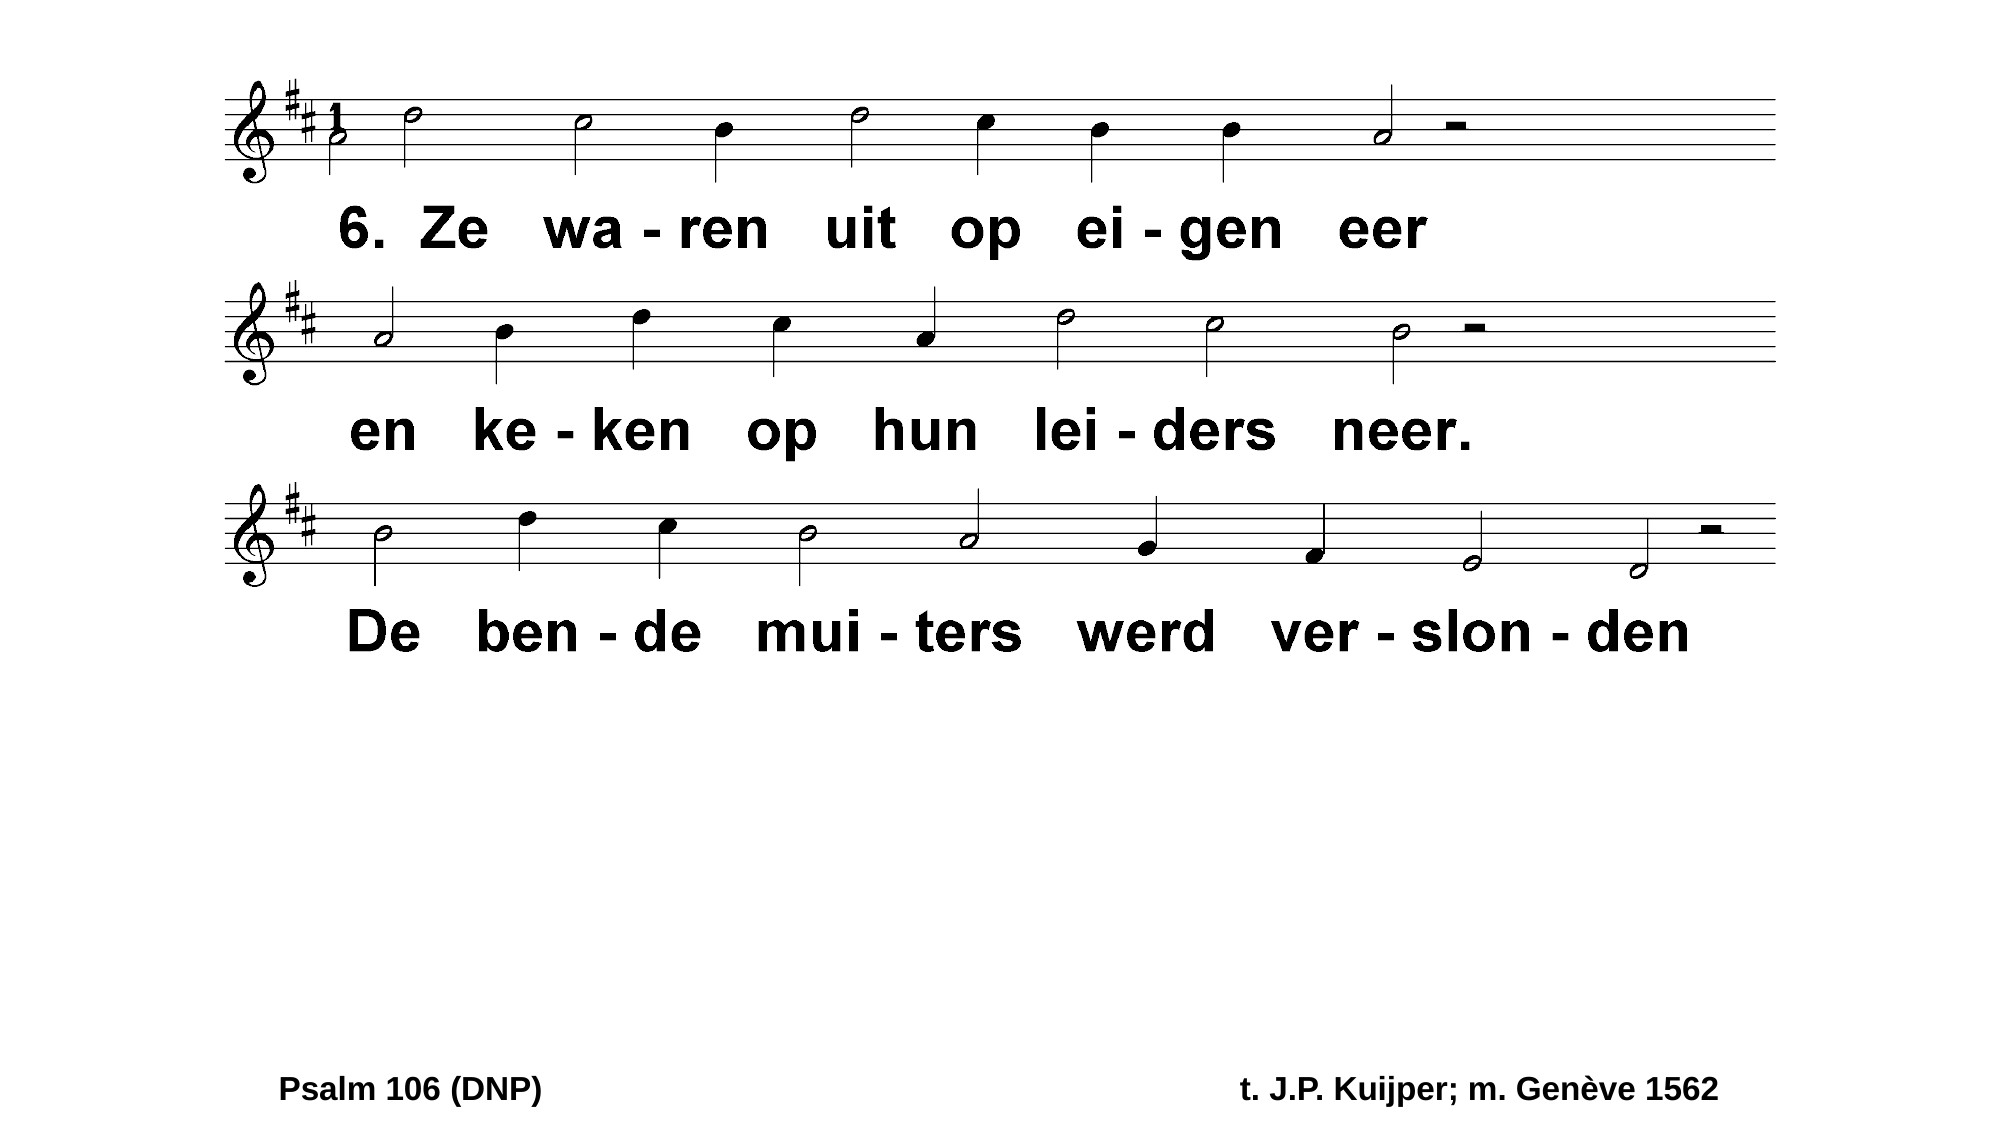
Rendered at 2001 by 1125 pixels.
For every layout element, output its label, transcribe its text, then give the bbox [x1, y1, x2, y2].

picture [208, 62, 1792, 668]
text_box Psalm 106 (DNP) t. J.P. Kuijper; m. Genève 1562 [263, 1059, 1745, 1115]
